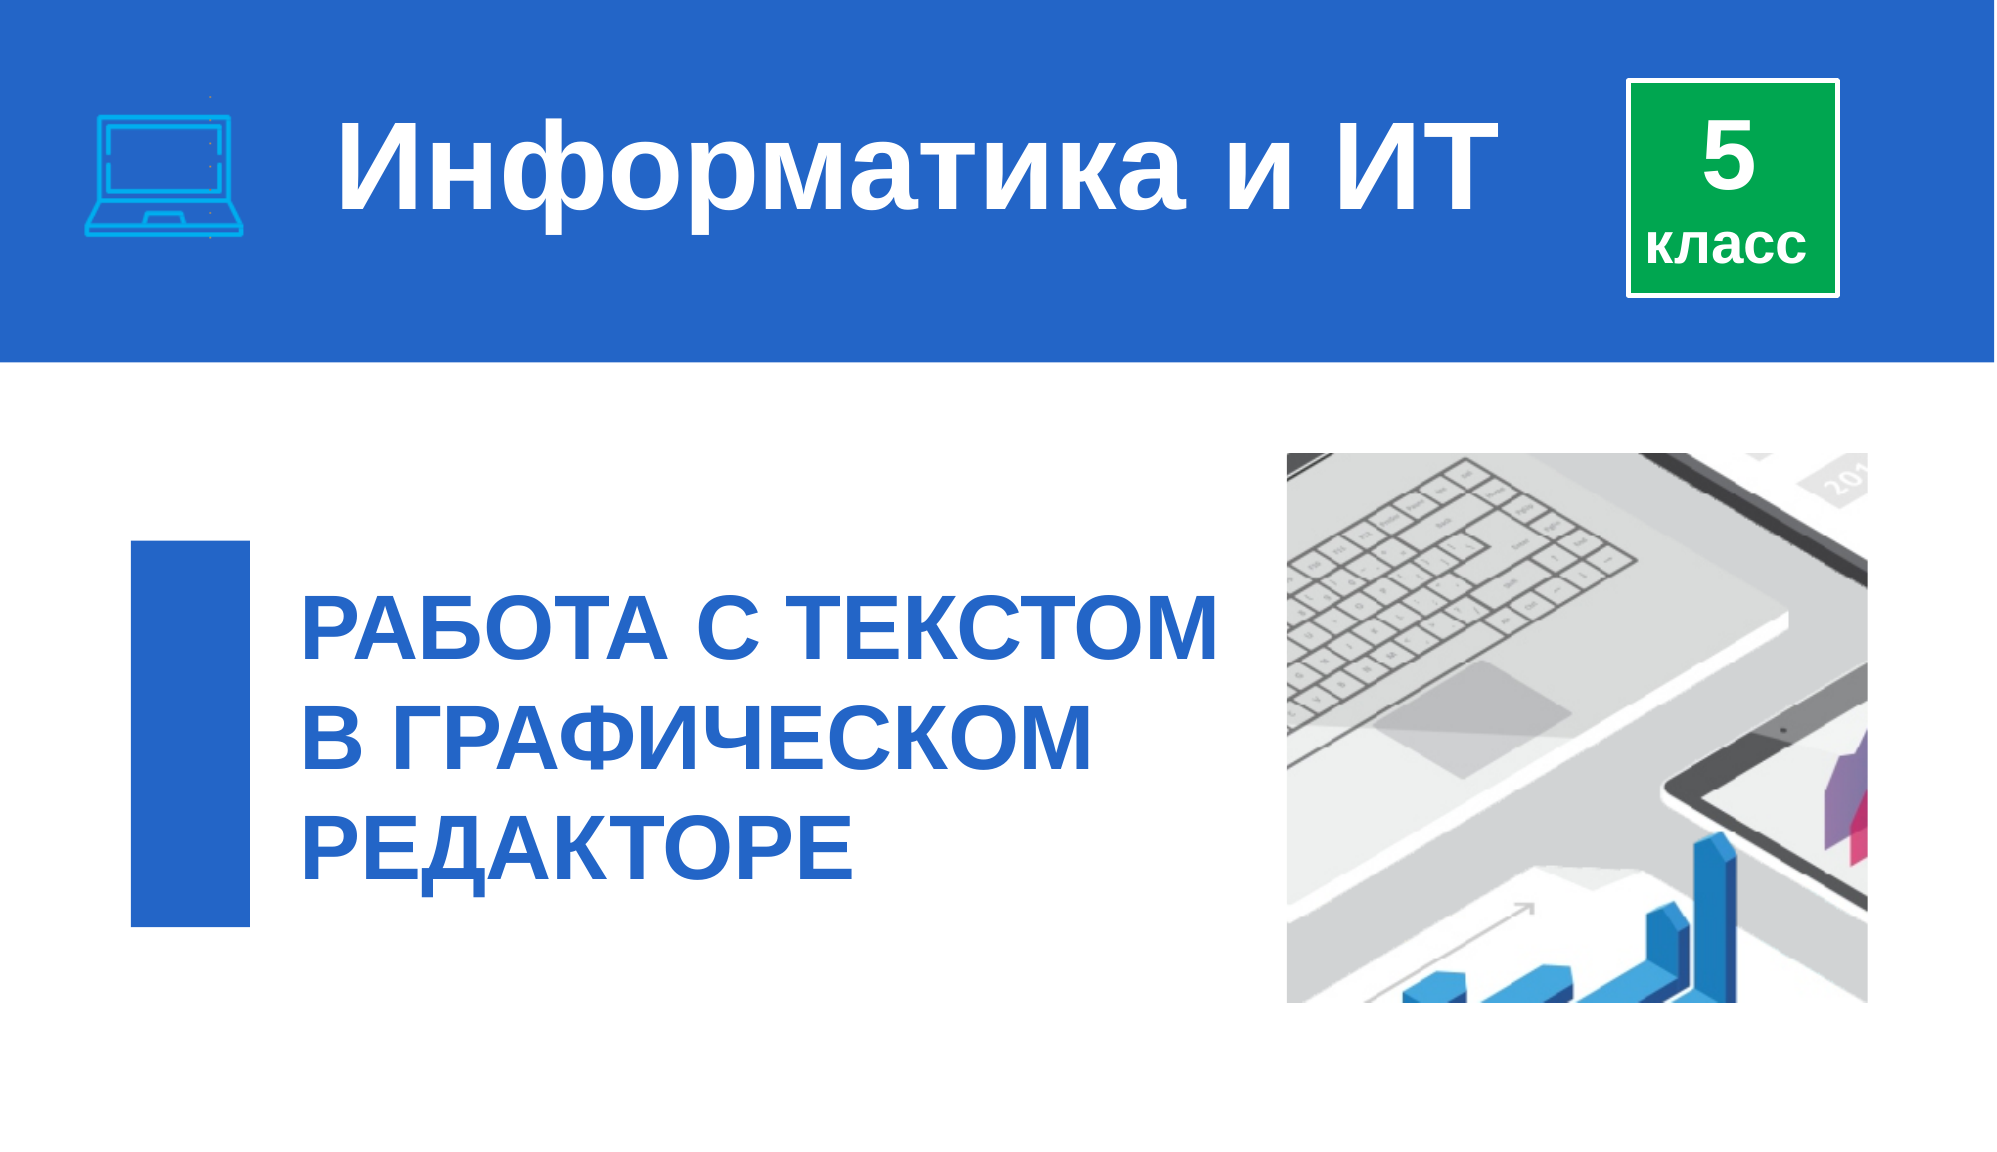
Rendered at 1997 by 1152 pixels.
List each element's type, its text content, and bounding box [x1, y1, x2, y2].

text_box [1622, 75, 1843, 301]
text_box [130, 540, 250, 928]
picture [60, 95, 274, 248]
text_box [1286, 453, 1868, 1003]
title Информатика и ИТ [330, 79, 1528, 277]
text_box РАБОТА С ТЕКСТОМ В ГРАФИЧЕСКОМ РЕДАКТОРЕ [295, 552, 1286, 898]
text_box [0, 0, 1995, 363]
